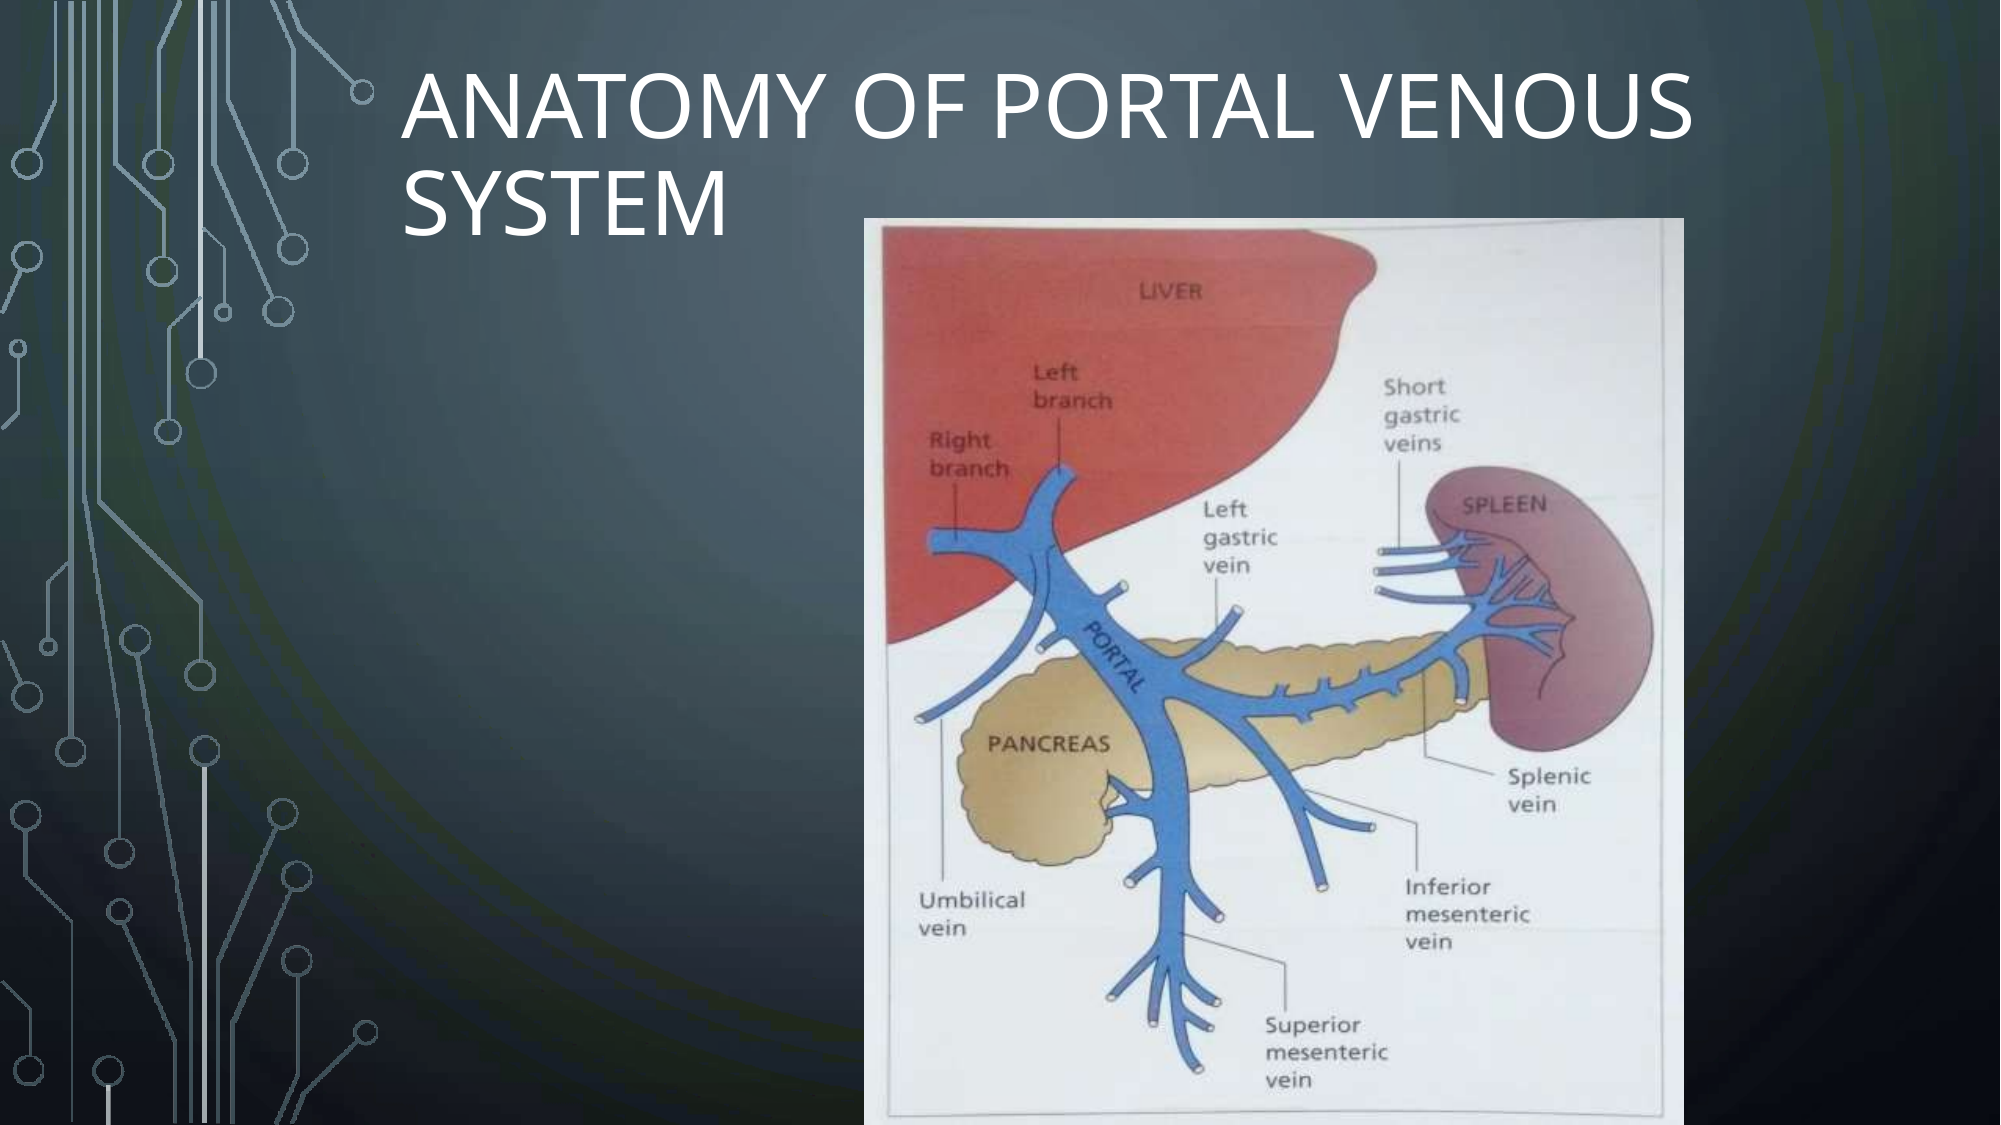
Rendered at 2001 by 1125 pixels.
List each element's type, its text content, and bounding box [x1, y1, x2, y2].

title ANATOMY OF PORTAL VENOUS SYSTEM [399, 45, 1751, 254]
picture [0, 0, 2000, 1125]
